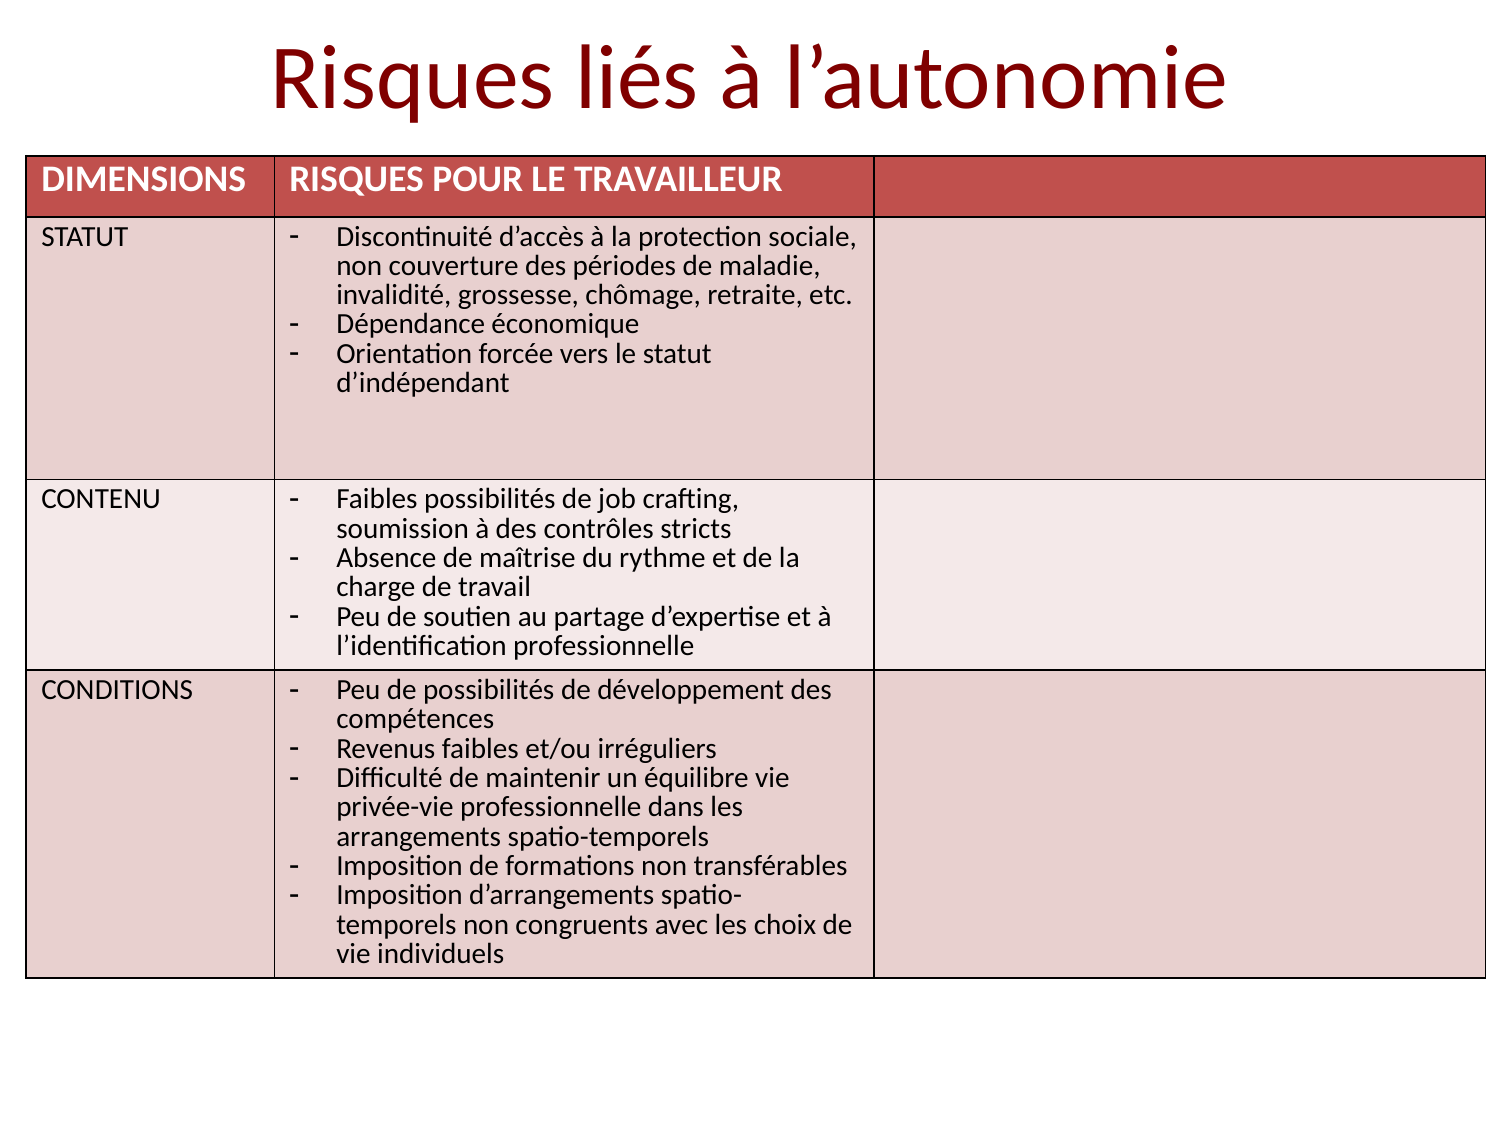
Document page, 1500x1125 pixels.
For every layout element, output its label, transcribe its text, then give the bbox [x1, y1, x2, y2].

table_cell [875, 671, 1485, 977]
table_header DIMENSIONS [27, 157, 274, 216]
table_cell Faibles possibilités de job crafting, soumission à des contrôles stricts Absence de maîtrise du rythme et de la charge de travail Peu de soutien au partage d’expertise et à l’identification professionnelle [275, 480, 873, 669]
title Risques liés à l’autonomie [75, 1, 1425, 143]
table_cell CONDITIONS [27, 671, 274, 977]
table_cell [875, 480, 1485, 669]
table_cell CONTENU [27, 480, 274, 669]
table_cell Peu de possibilités de développement des compétences Revenus faibles et/ou irréguliers Difficulté de maintenir un équilibre vie privée-vie professionnelle dans les arrangements spatio-temporels Imposition de formations non transférables Imposition d’arrangements spatio-temporels non congruents avec les choix de vie individuels [275, 671, 873, 977]
table_header RISQUES POUR LE TRAVAILLEUR [275, 157, 873, 216]
table_header [875, 157, 1485, 216]
table_cell STATUT [27, 218, 274, 479]
table_cell [875, 218, 1485, 479]
table_cell Discontinuité d’accès à la protection sociale, non couverture des périodes de maladie, invalidité, grossesse, chômage, retraite, etc. Dépendance économique Orientation forcée vers le statut d’indépendant [275, 218, 873, 479]
